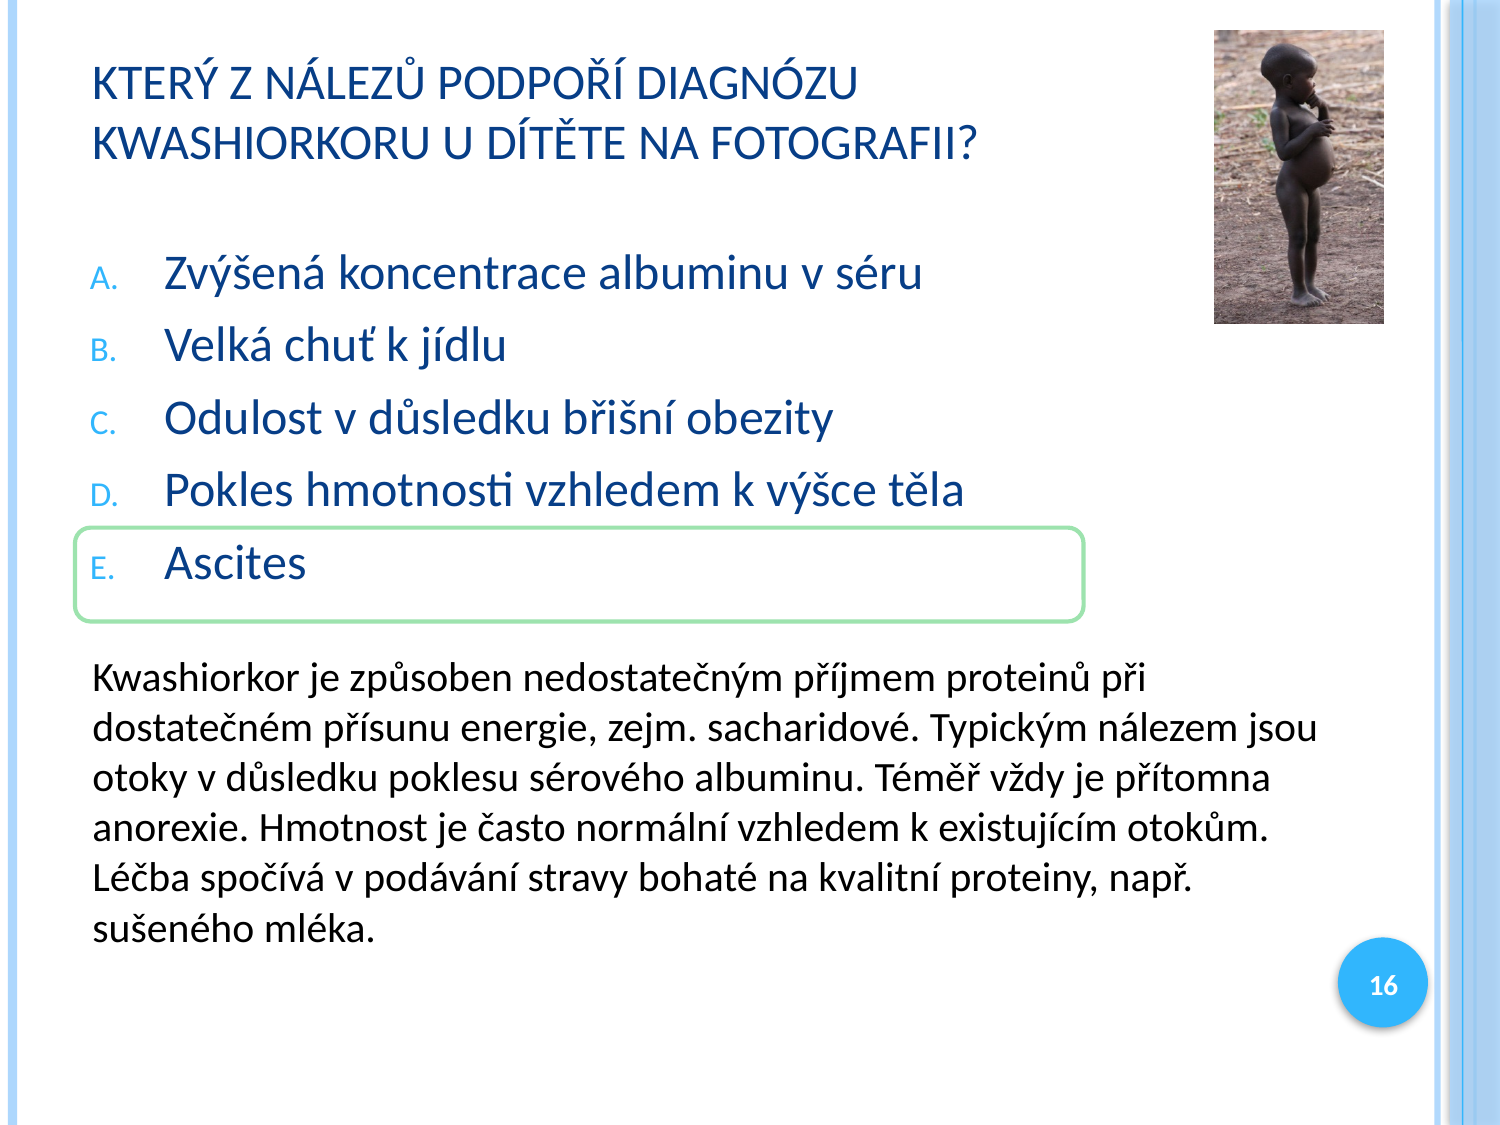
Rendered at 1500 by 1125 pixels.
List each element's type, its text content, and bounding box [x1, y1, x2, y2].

slide_number 16 [1333, 940, 1434, 1027]
text_box [72, 525, 1086, 624]
text_box Kwashiorkor je způsoben nedostatečným příjmem proteinů při dostatečném přísunu energie, zejm. sacharidové. Typickým nálezem jsou otoky v důsledku poklesu sérového albuminu. Téměř vždy je přítomna anorexie. Hmotnost je často normální vzhledem k existujícím otokům. Léčba spočívá v podávání stravy bohaté na kvalitní proteiny, např. sušeného mléka. [77, 642, 1361, 958]
title Který z nálezů podpoří diagnózu kwashiorkoru u dítěte na fotografii? [77, 73, 1084, 178]
picture [1213, 30, 1384, 325]
list Zvýšená koncentrace albuminu v séru Velká chuť k jídlu Odulost v důsledku břišní obezity Pokles hmotnosti vzhledem k výšce těla Ascites [75, 231, 1400, 622]
